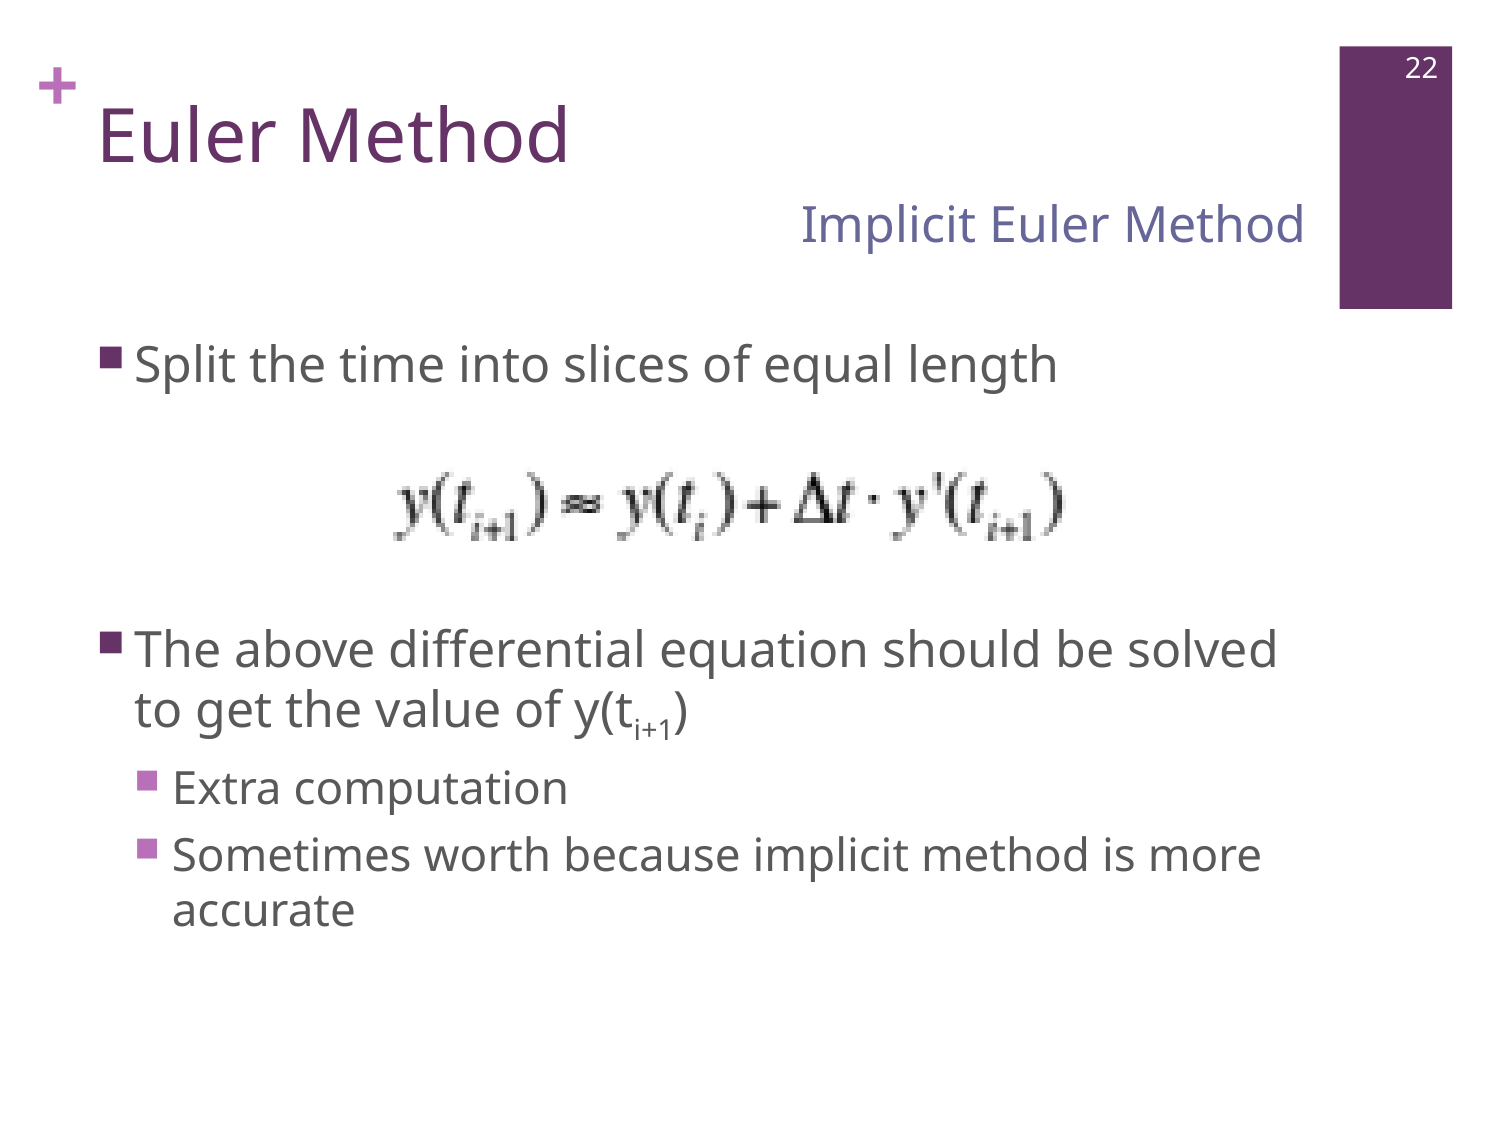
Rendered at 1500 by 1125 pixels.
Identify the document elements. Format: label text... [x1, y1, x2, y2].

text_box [384, 454, 1067, 552]
slide_number 22 [1362, 39, 1454, 100]
title Euler Method [81, 22, 1322, 185]
list Implicit Euler Method [81, 185, 1322, 313]
list Split the time into slices of equal length The above differential equation should be solved to get the value of y(ti+1) Extra computation Sometimes worth because implicit method is more accurate [81, 324, 1322, 1005]
